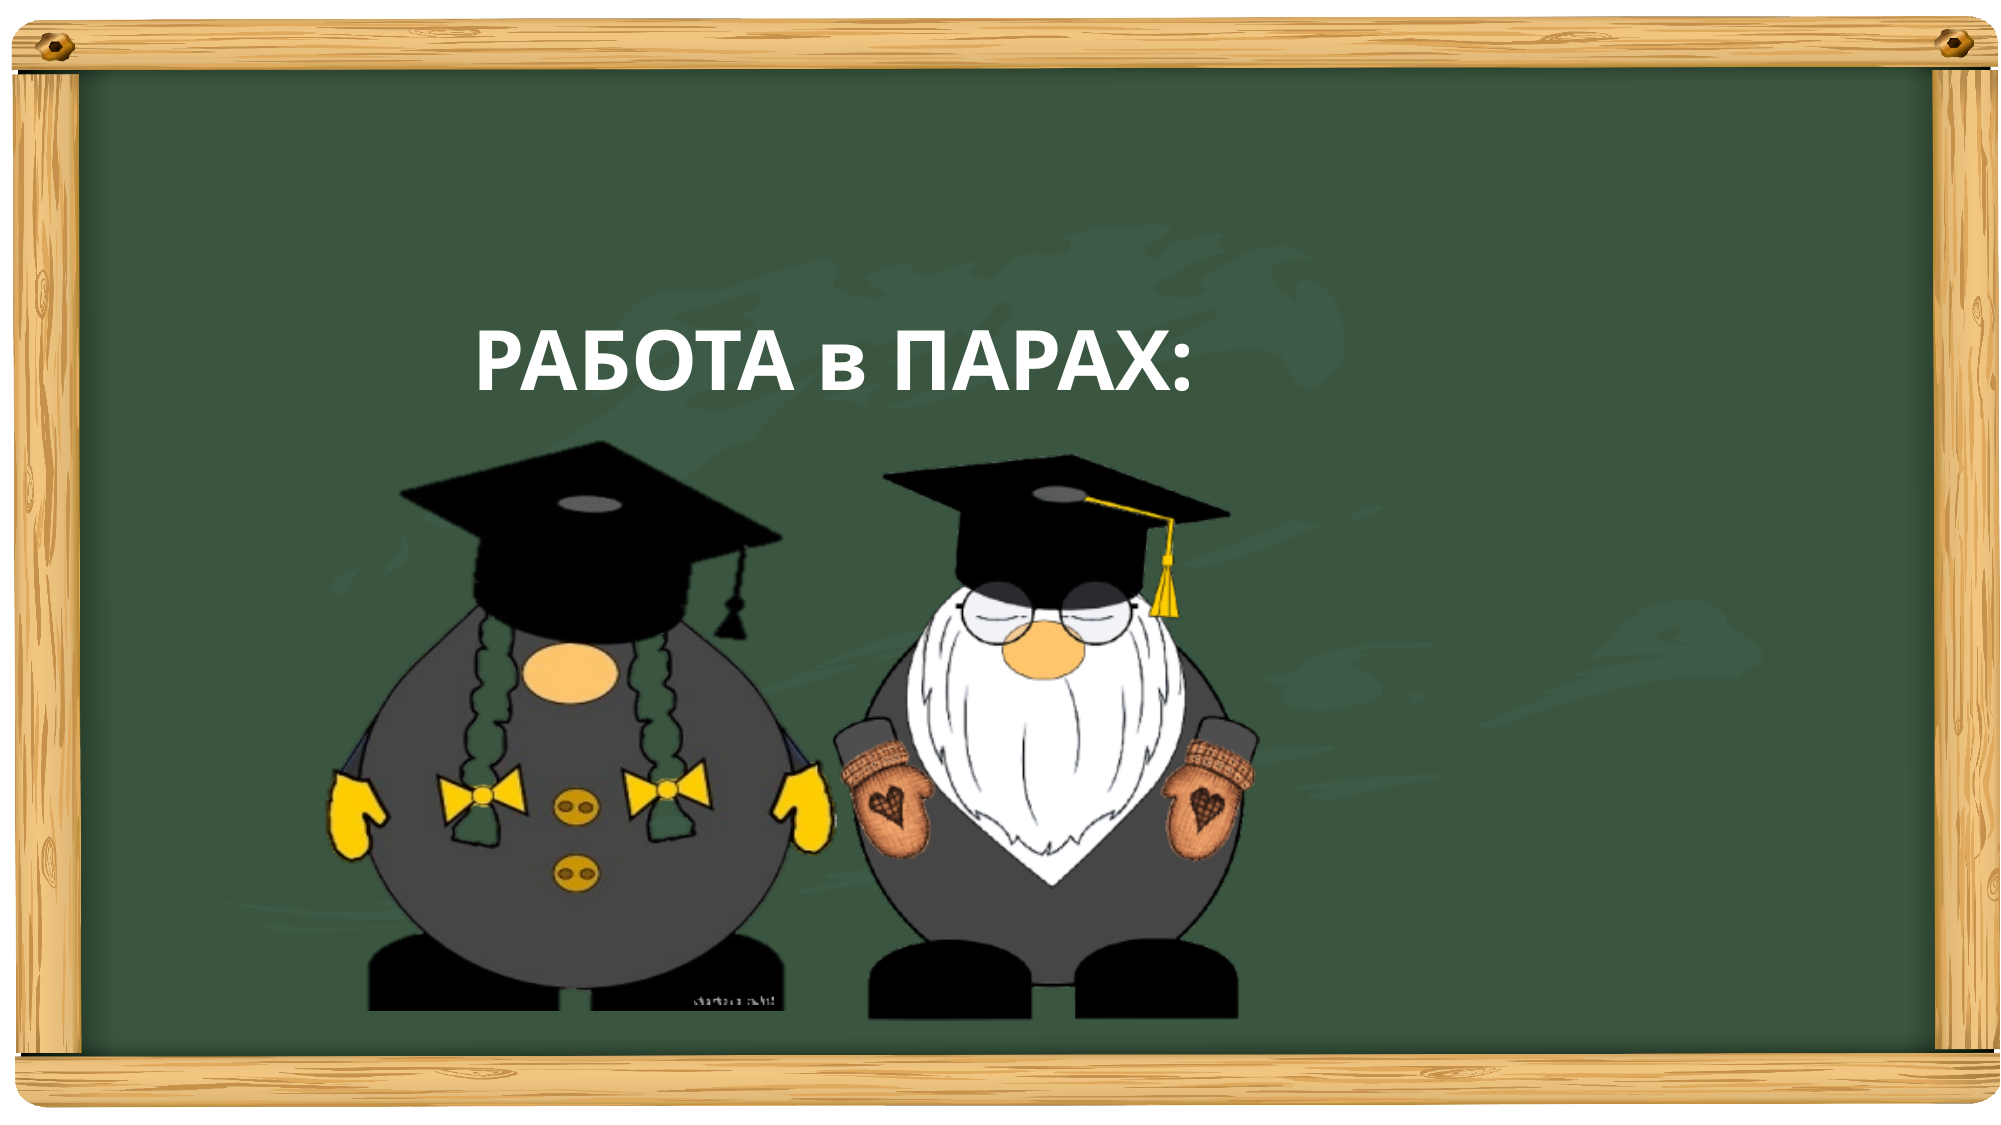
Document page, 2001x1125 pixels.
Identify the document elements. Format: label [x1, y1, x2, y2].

text_box [325, 440, 837, 1011]
picture [0, 0, 2000, 1125]
text_box [833, 454, 2000, 1125]
